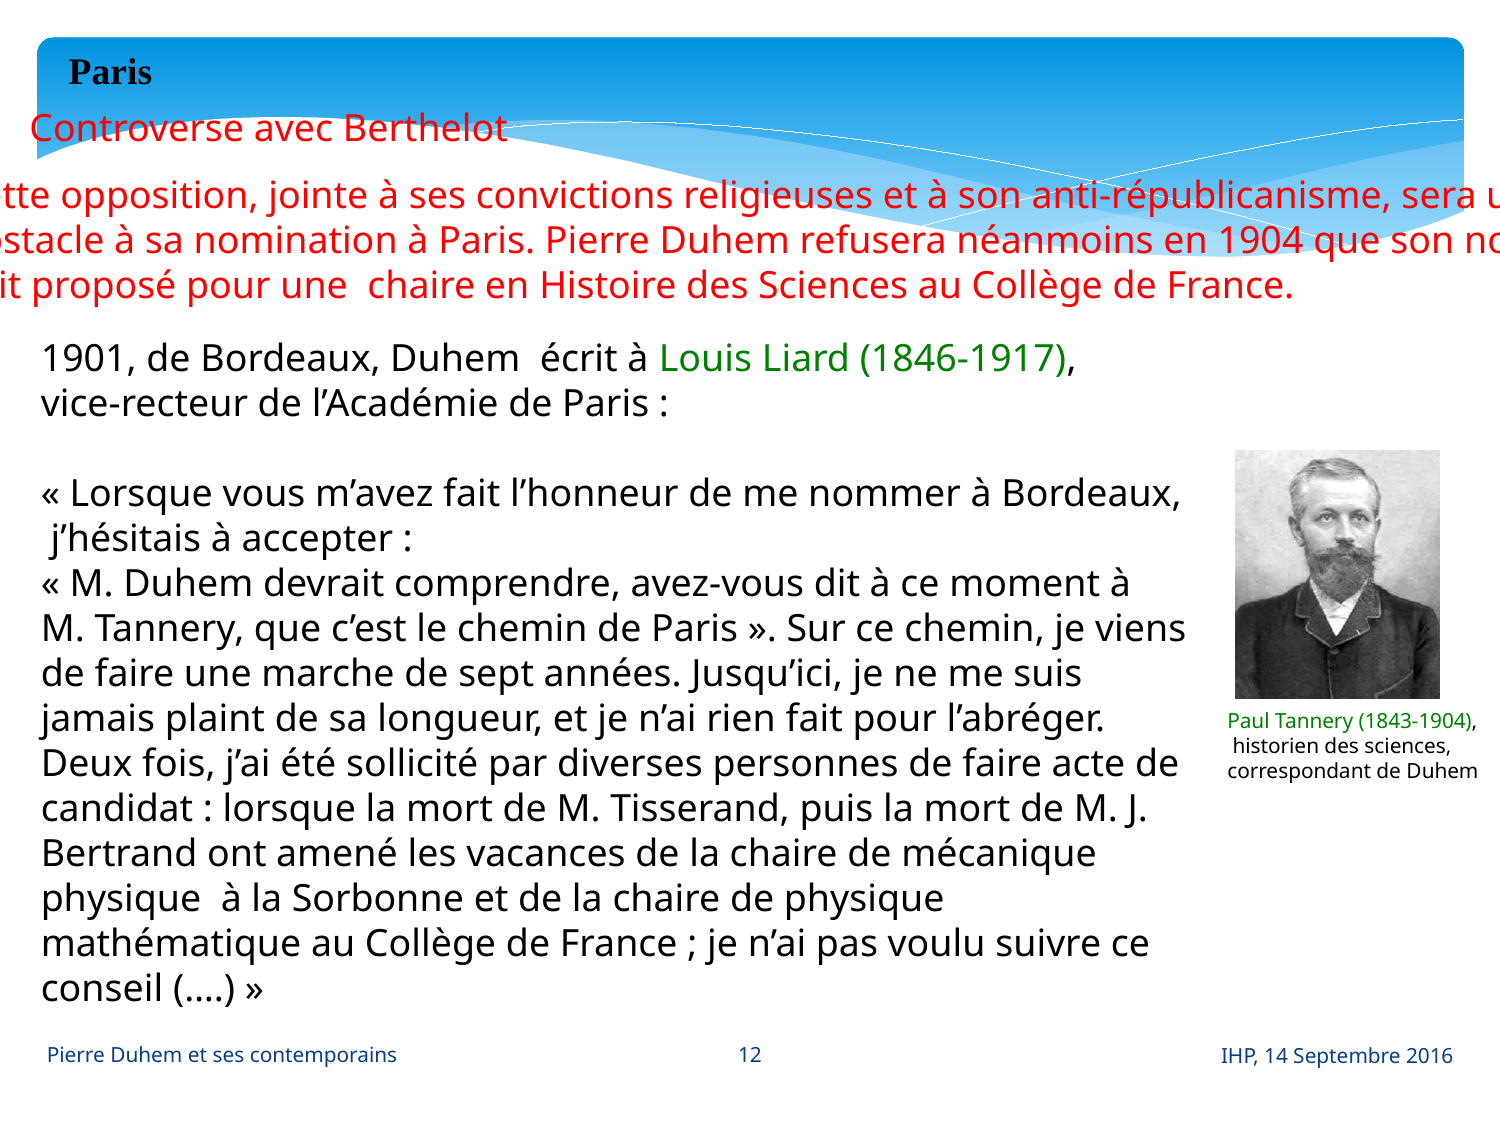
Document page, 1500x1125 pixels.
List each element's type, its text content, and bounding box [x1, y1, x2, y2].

text_box Cette opposition, jointe à ses convictions religieuses et à son anti-républicanisme, sera un obstacle à sa nomination à Paris. Pierre Duhem refusera néanmoins en 1904 que son nom soit proposé pour une chaire en Histoire des Sciences au Collège de France. [0, 164, 1500, 314]
footer Pierre Duhem et ses contemporains [31, 1025, 653, 1086]
slide_number 12 [654, 1025, 846, 1086]
text_box Controverse avec Berthelot [14, 97, 523, 157]
text_box Paris [53, 39, 168, 97]
text_box 1901, de Bordeaux, Duhem écrit à Louis Liard (1846-1917), vice-recteur de l’Académie de Paris : « Lorsque vous m’avez fait l’honneur de me nommer à Bordeaux, j’hésitais à accepter : « M. Duhem devrait comprendre, avez-vous dit à ce moment à M. Tannery, que c’est le chemin de Paris ». Sur ce chemin, je viens de faire une marche de sept années. Jusqu’ici, je ne me suis jamais plaint de sa longueur, et je n’ai rien fait pour l’abréger. Deux fois, j’ai été sollicité par diverses personnes de faire acte de candidat : lorsque la mort de M. Tisserand, puis la mort de M. J. Bertrand ont amené les vacances de la chaire de mécanique physique à la Sorbonne et de la chaire de physique mathématique au Collège de France ; je n’ai pas voulu suivre ce conseil (….) » [26, 326, 1214, 1016]
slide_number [847, 1025, 1469, 1086]
picture [1235, 449, 1440, 699]
text_box Paul Tannery (1843-1904), historien des sciences, correspondant de Duhem [1212, 700, 1494, 790]
